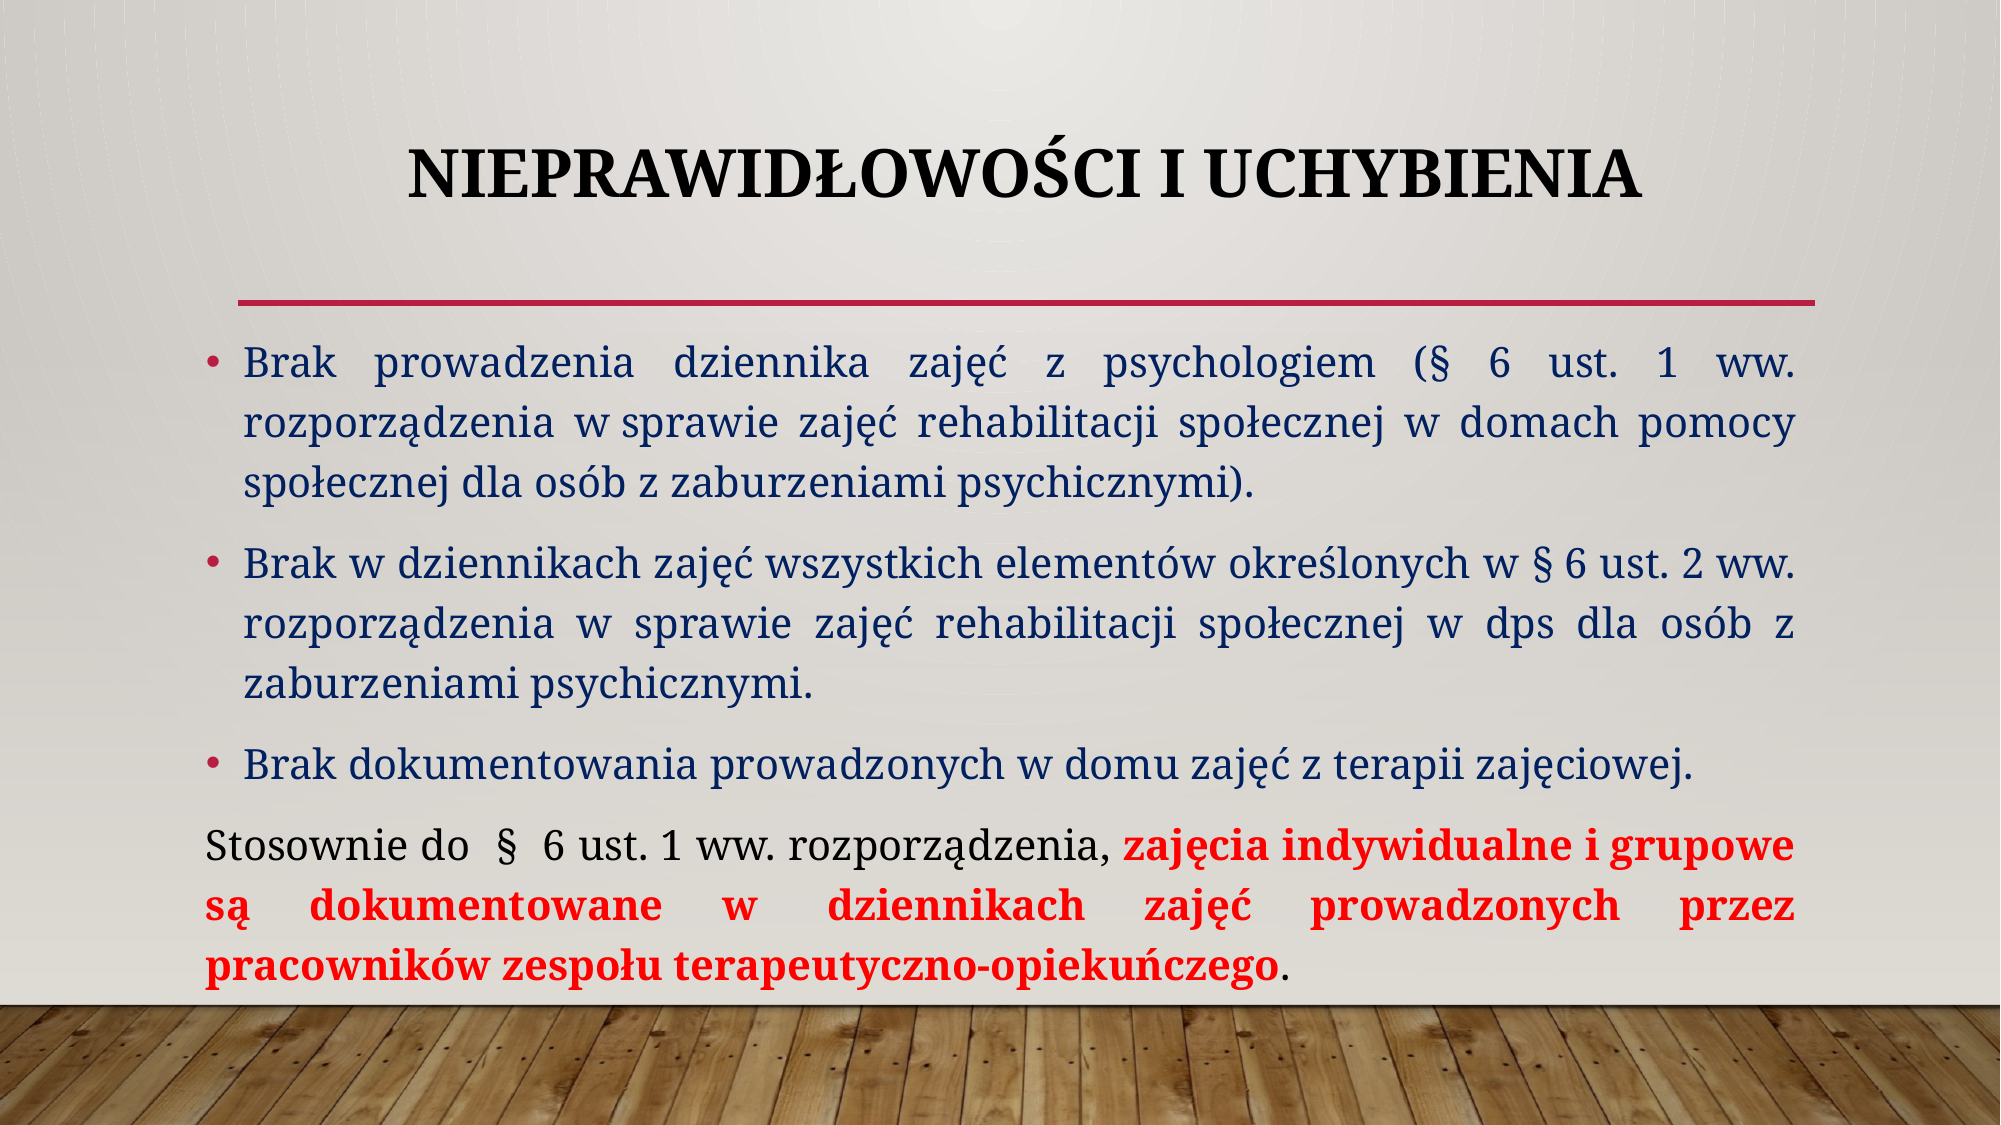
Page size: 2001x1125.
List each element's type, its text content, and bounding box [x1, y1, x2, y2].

list Brak prowadzenia dziennika zajęć z psychologiem (§ 6 ust. 1 ww. rozporządzenia w sprawie zajęć rehabilitacji społecznej w domach pomocy społecznej dla osób z zaburzeniami psychicznymi). Brak w dziennikach zajęć wszystkich elementów określonych w § 6 ust. 2 ww. rozporządzenia w sprawie zajęć rehabilitacji społecznej w dps dla osób z zaburzeniami psychicznymi. Brak dokumentowania prowadzonych w domu zajęć z terapii zajęciowej. Stosownie do § 6 ust. 1 ww. rozporządzenia, zajęcia indywidualne i grupowe są dokumentowane w dziennikach zajęć prowadzonych przez pracowników zespołu terapeutyczno-opiekuńczego. [190, 318, 1812, 1005]
picture [0, 1005, 2000, 1125]
title NIEPRAWIDŁOWOŚCI I UCHYBIENIA [238, 131, 1814, 305]
